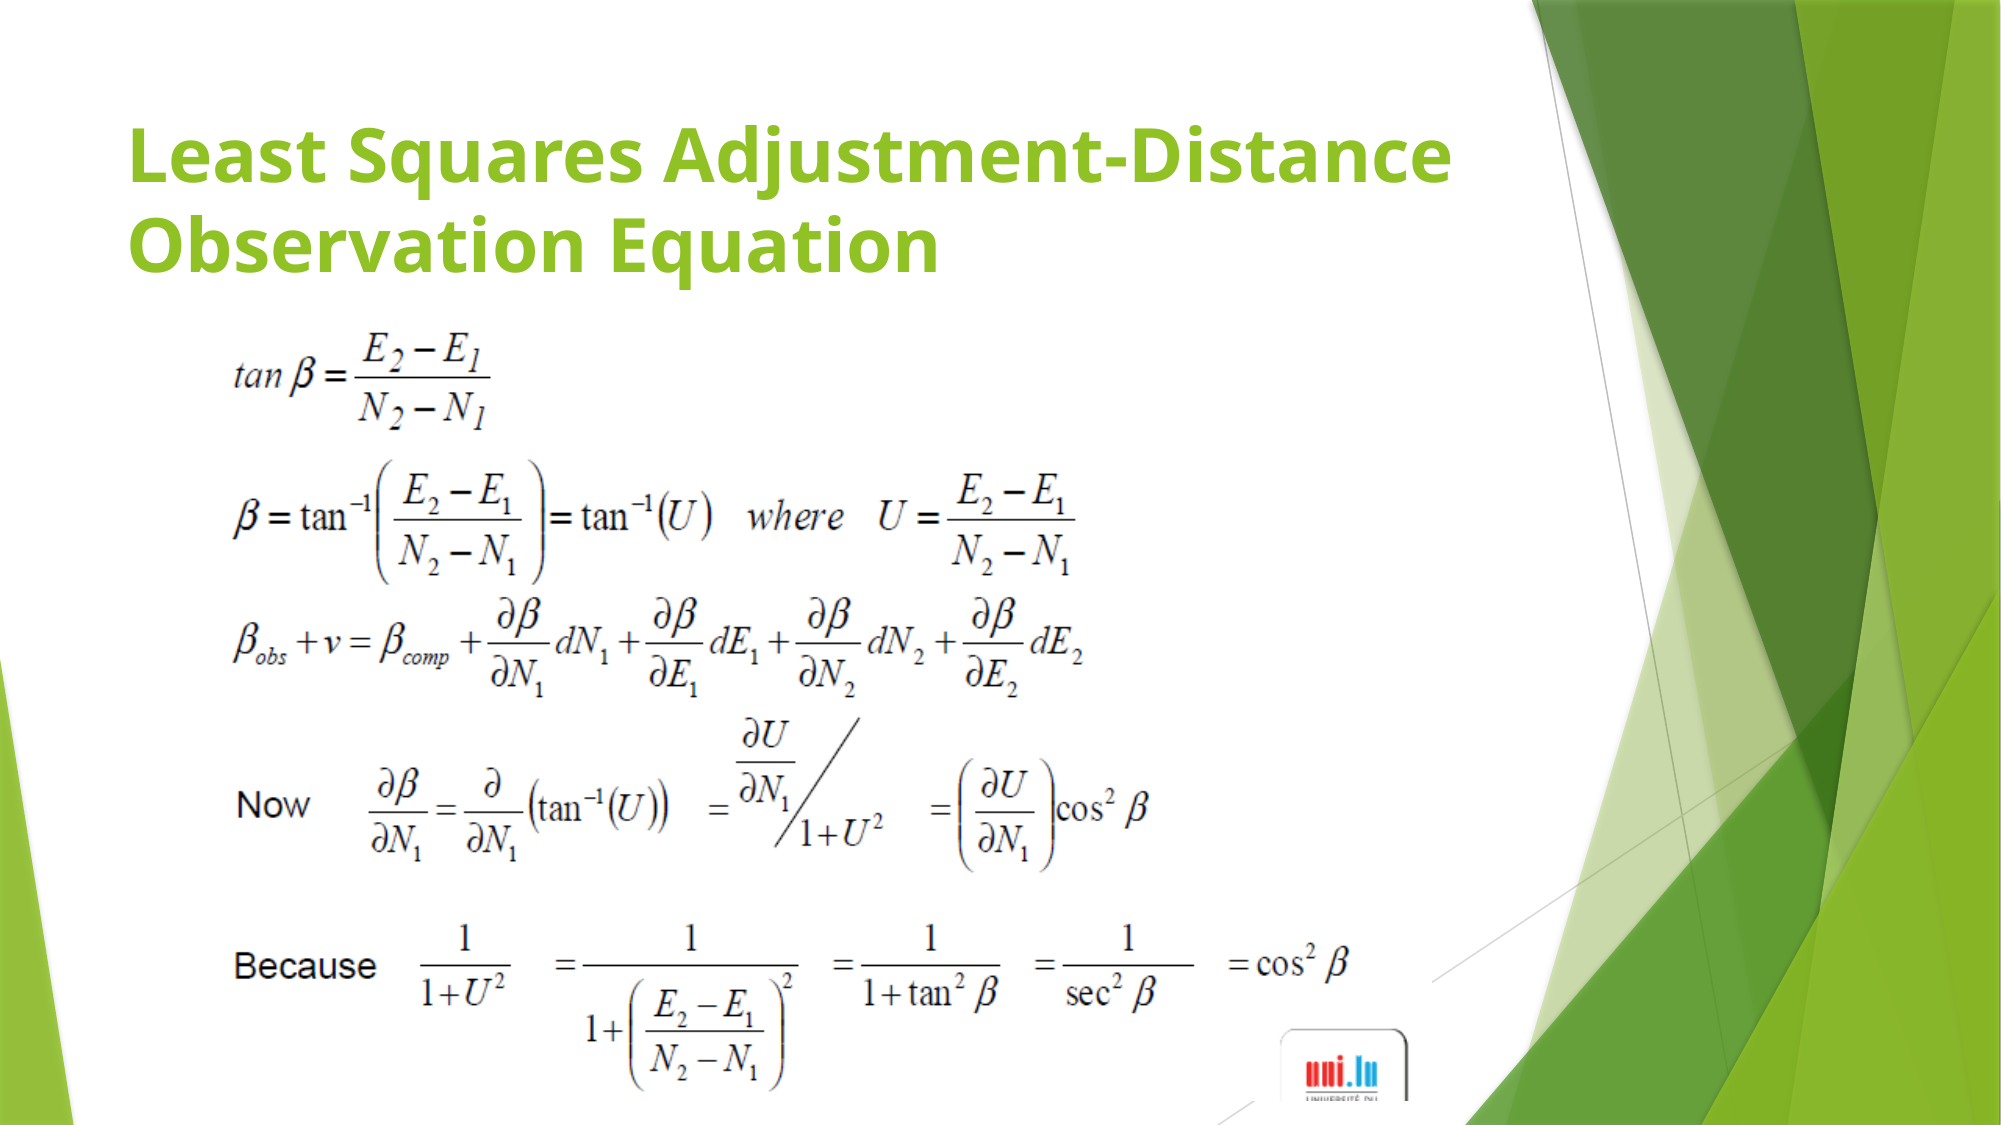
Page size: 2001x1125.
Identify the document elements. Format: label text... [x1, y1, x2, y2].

title Least Squares Adjustment-Distance Observation Equation [111, 99, 1522, 317]
picture [200, 316, 1433, 1102]
